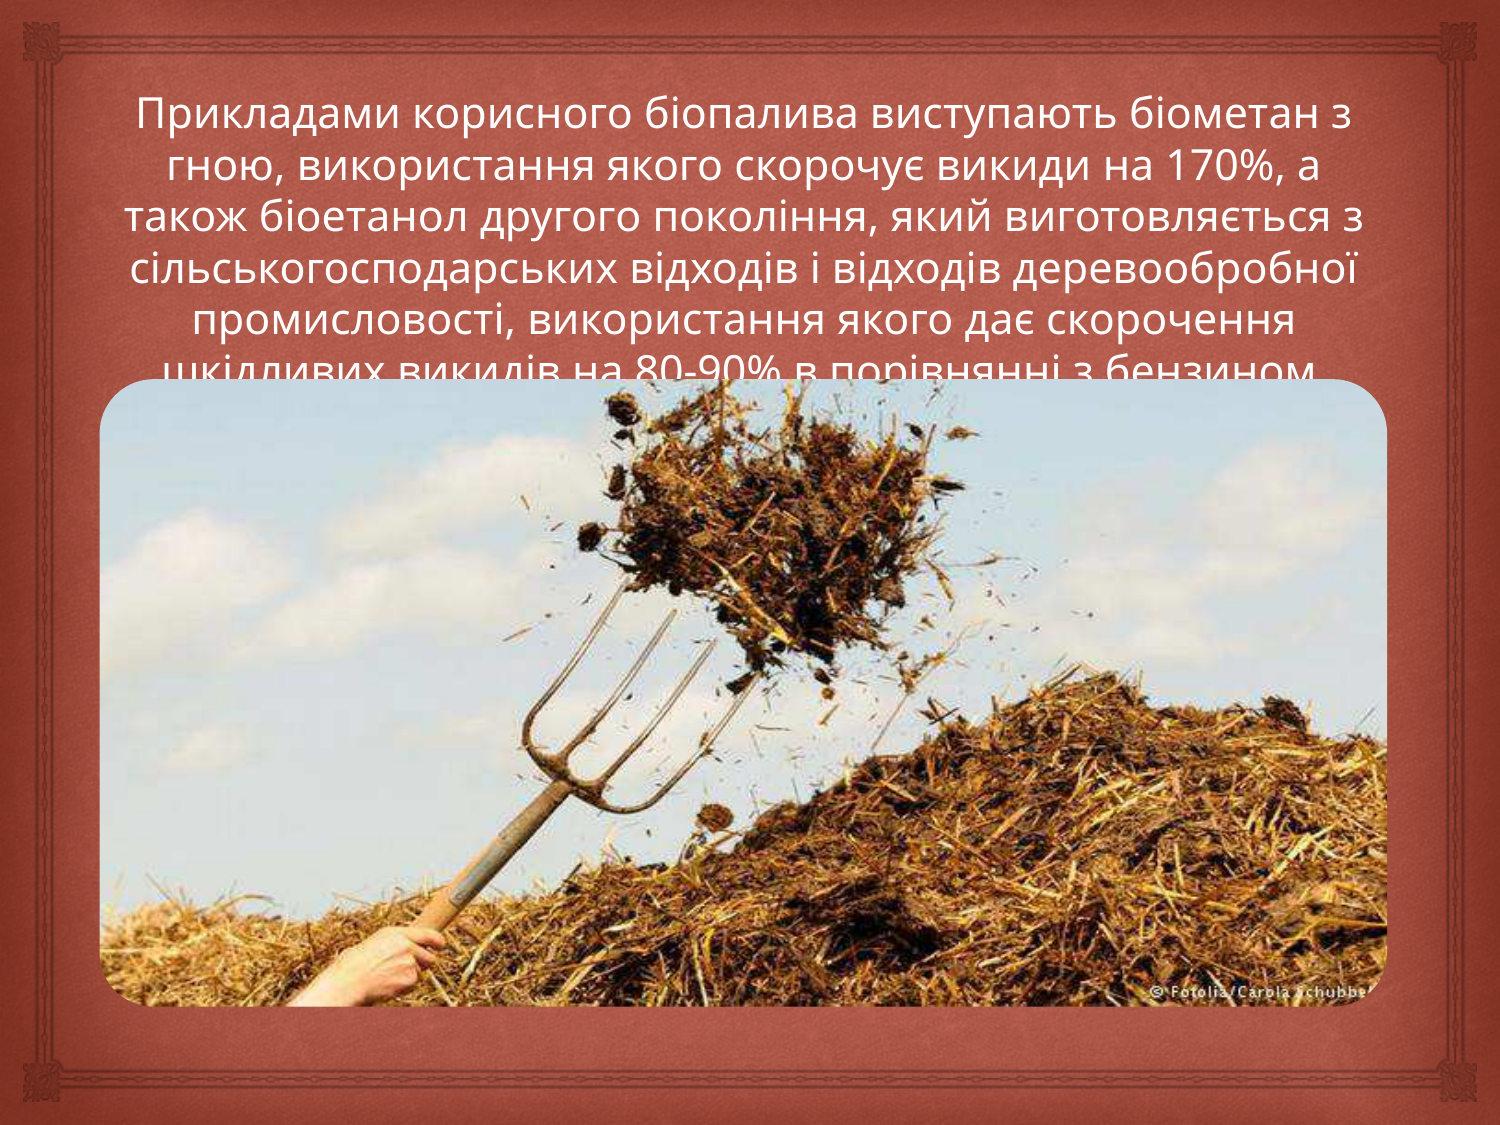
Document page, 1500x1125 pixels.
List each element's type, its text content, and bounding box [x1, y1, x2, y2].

subtitle Прикладами корисного біопалива виступають біометан з гною, використання якого скорочує викиди на 170%, а також біоетанол другого покоління, який виготовляється з сільськогосподарських відходів і відходів деревообробної промисловості, використання якого дає скорочення шкідливих викидів на 80-90% в порівнянні з бензином. [88, 78, 1400, 409]
picture [0, 0, 1500, 1125]
